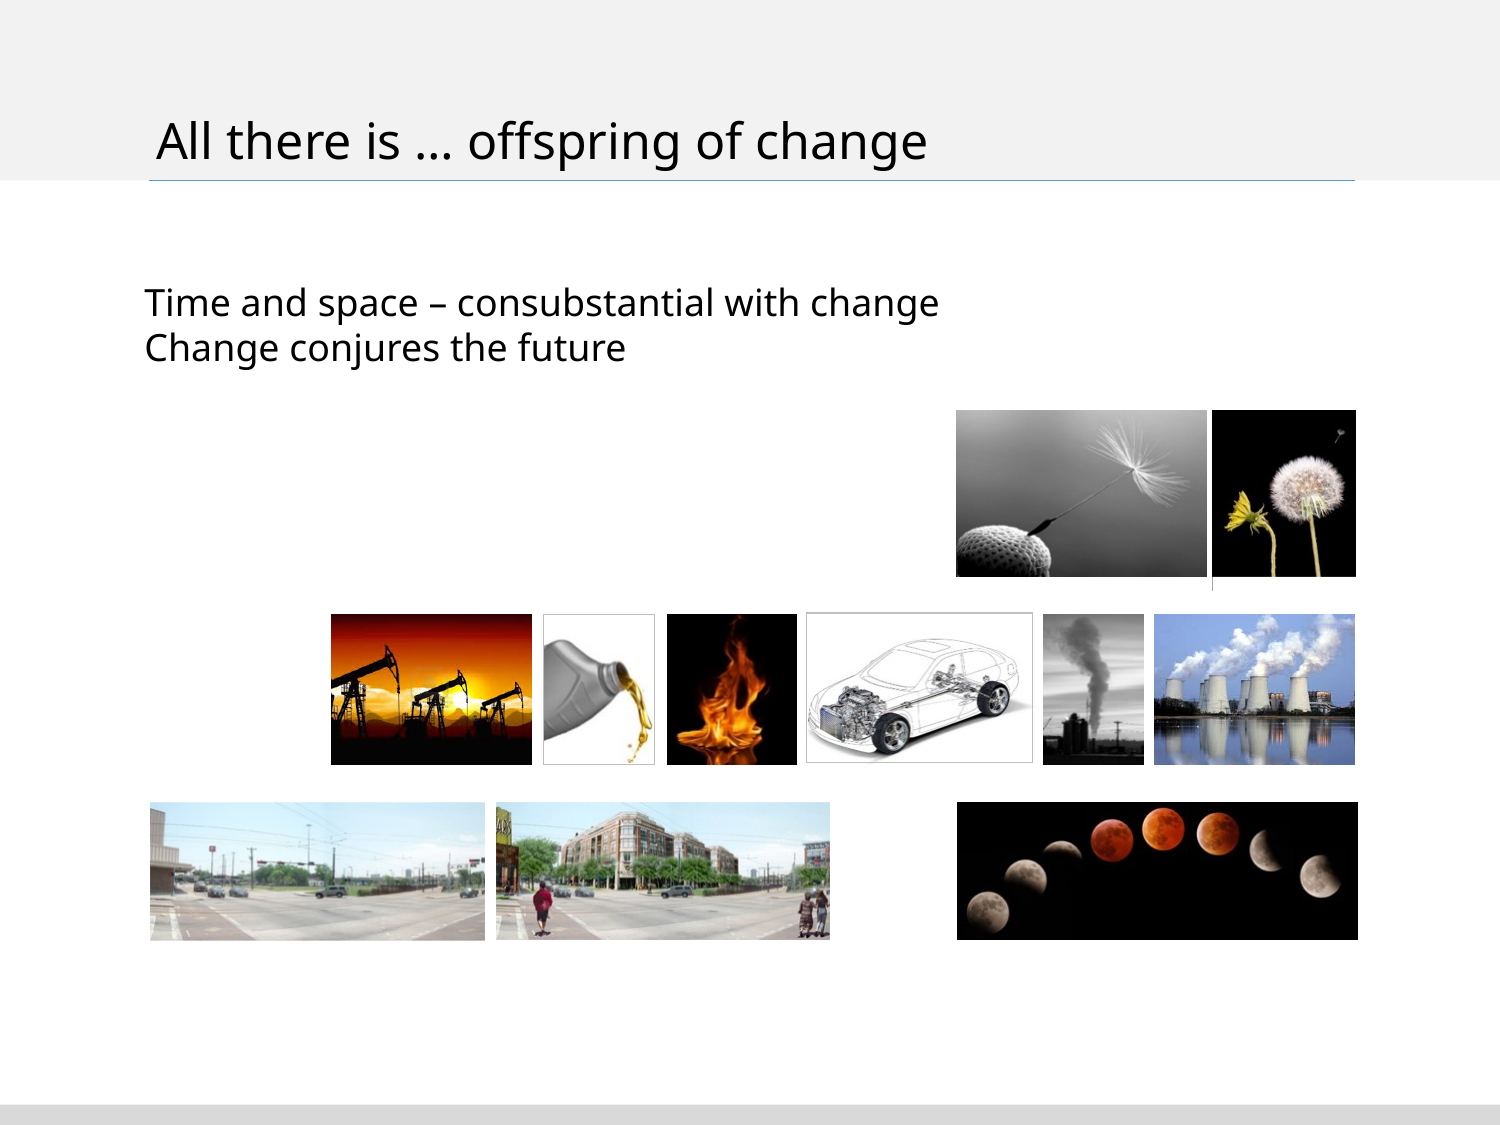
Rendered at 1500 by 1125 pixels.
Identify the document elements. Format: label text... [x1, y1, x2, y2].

text_box Time and space – consubstantial with change Change conjures the future [129, 271, 1192, 376]
text_box [0, 0, 1500, 181]
text_box All there is … offspring of change [141, 72, 1146, 178]
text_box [331, 597, 1355, 768]
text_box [150, 802, 1358, 941]
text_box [956, 360, 1427, 626]
